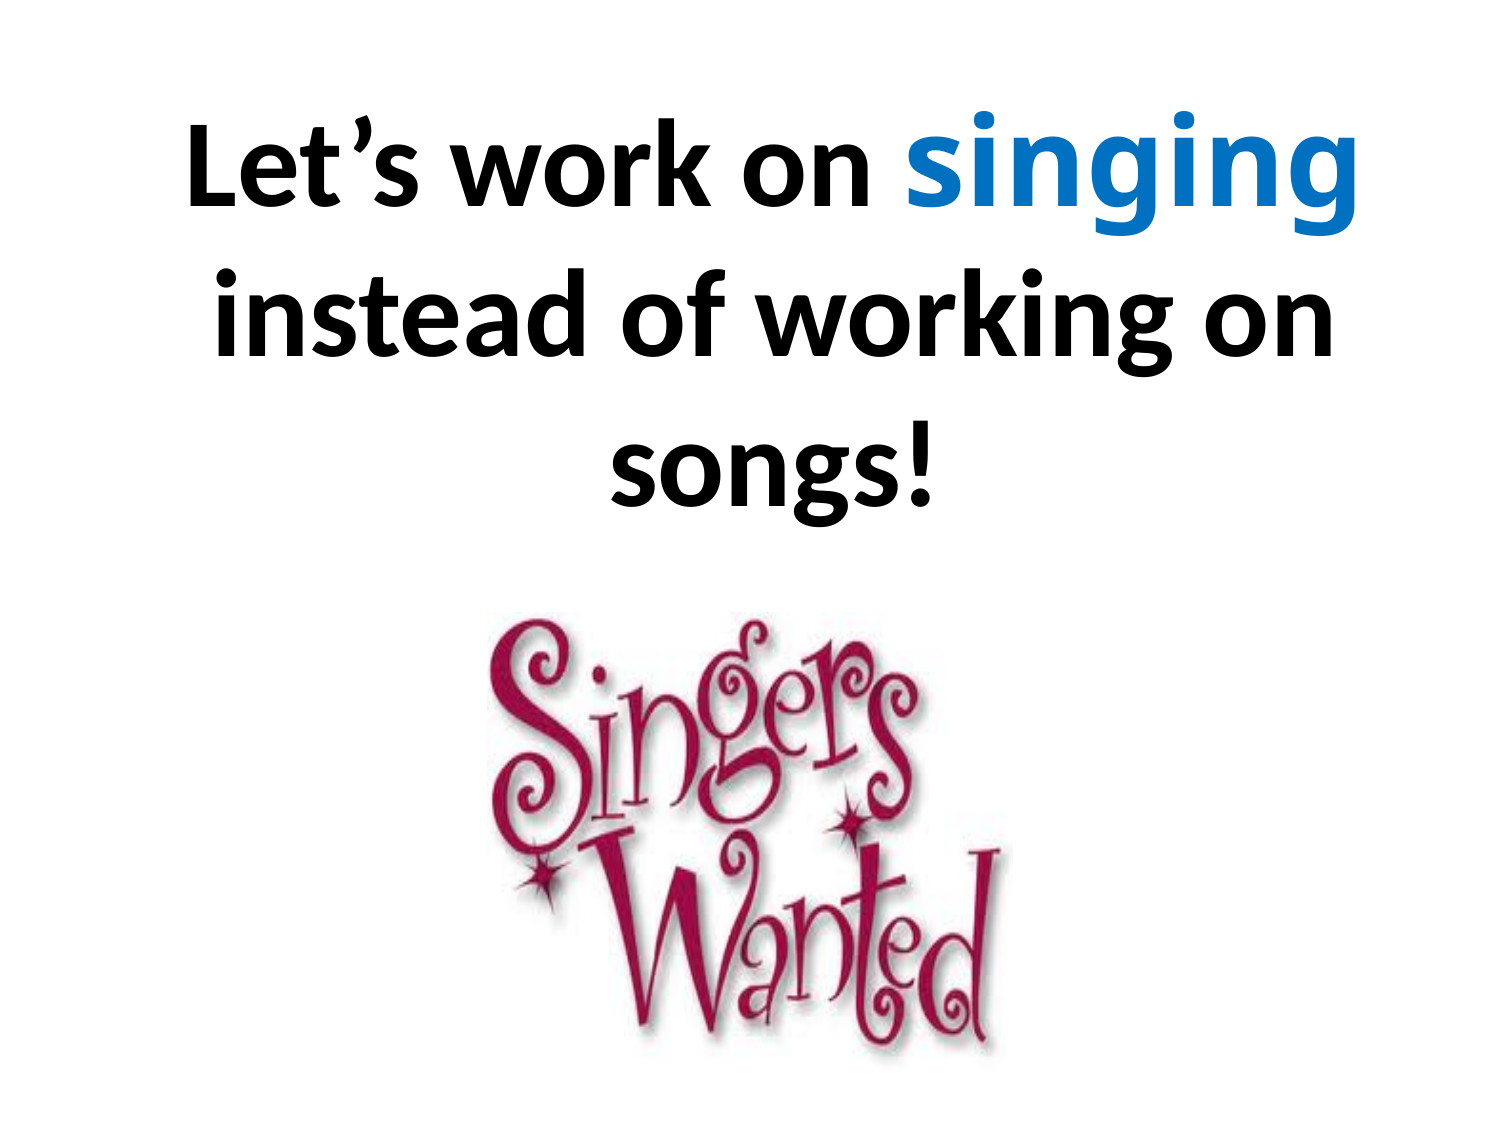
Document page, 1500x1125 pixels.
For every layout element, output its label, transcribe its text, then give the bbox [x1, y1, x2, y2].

picture [487, 612, 1013, 1076]
list [75, 262, 1425, 1005]
title Let’s work on singing instead of working on songs! [99, 212, 1450, 400]
